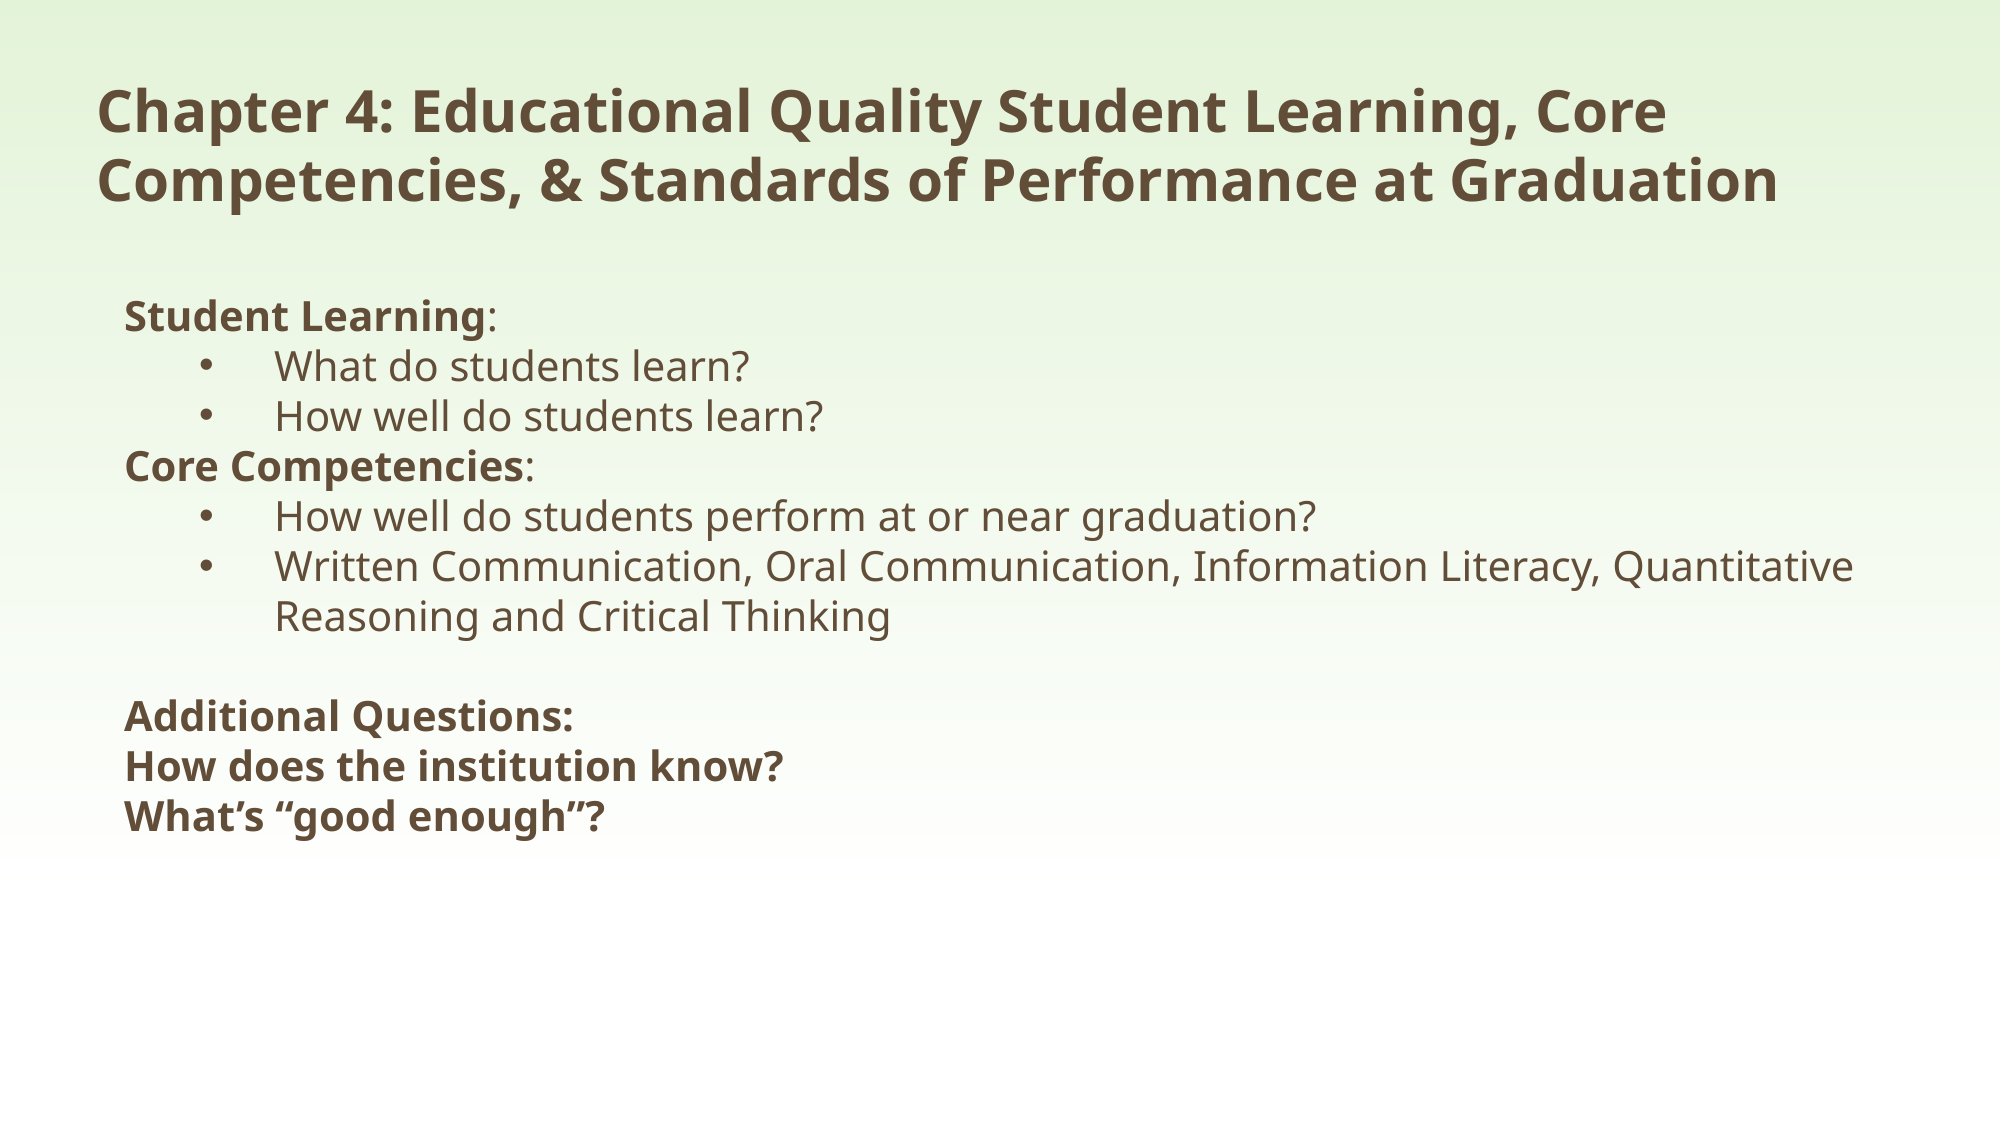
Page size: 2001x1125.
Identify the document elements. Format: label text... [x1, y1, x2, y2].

text_box Student Learning: What do students learn? How well do students learn? Core Competencies: How well do students perform at or near graduation? Written Communication, Oral Communication, Information Literacy, Quantitative Reasoning and Critical Thinking Additional Questions: How does the institution know? What’s “good enough”? [109, 282, 1886, 938]
text_box Chapter 4: Educational Quality Student Learning, Core Competencies, & Standards of Performance at Graduation [82, 66, 1925, 361]
